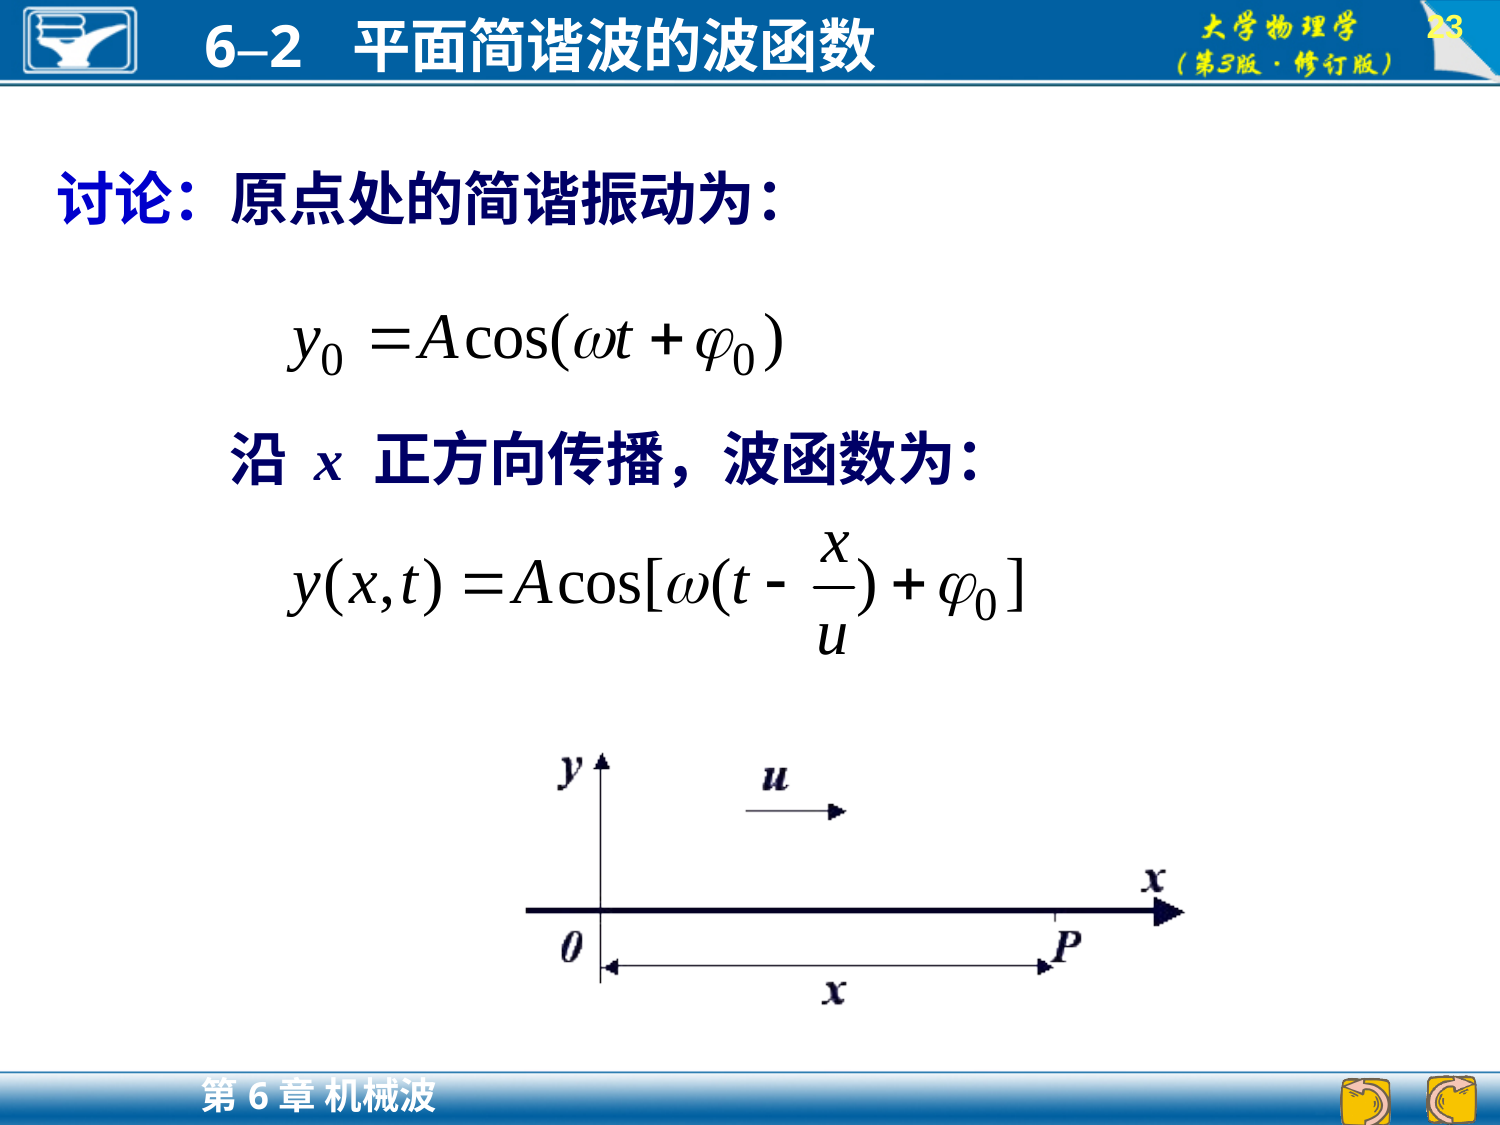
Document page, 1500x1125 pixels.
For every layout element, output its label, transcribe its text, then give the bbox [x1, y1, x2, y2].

picture [0, 0, 1500, 1125]
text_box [275, 293, 799, 389]
text_box 沿 x 正方向传播，波函数为： [214, 414, 1029, 500]
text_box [275, 496, 1039, 669]
footer 23 [1411, 0, 1500, 69]
text_box 讨论：原点处的简谐振动为： [41, 137, 1296, 240]
